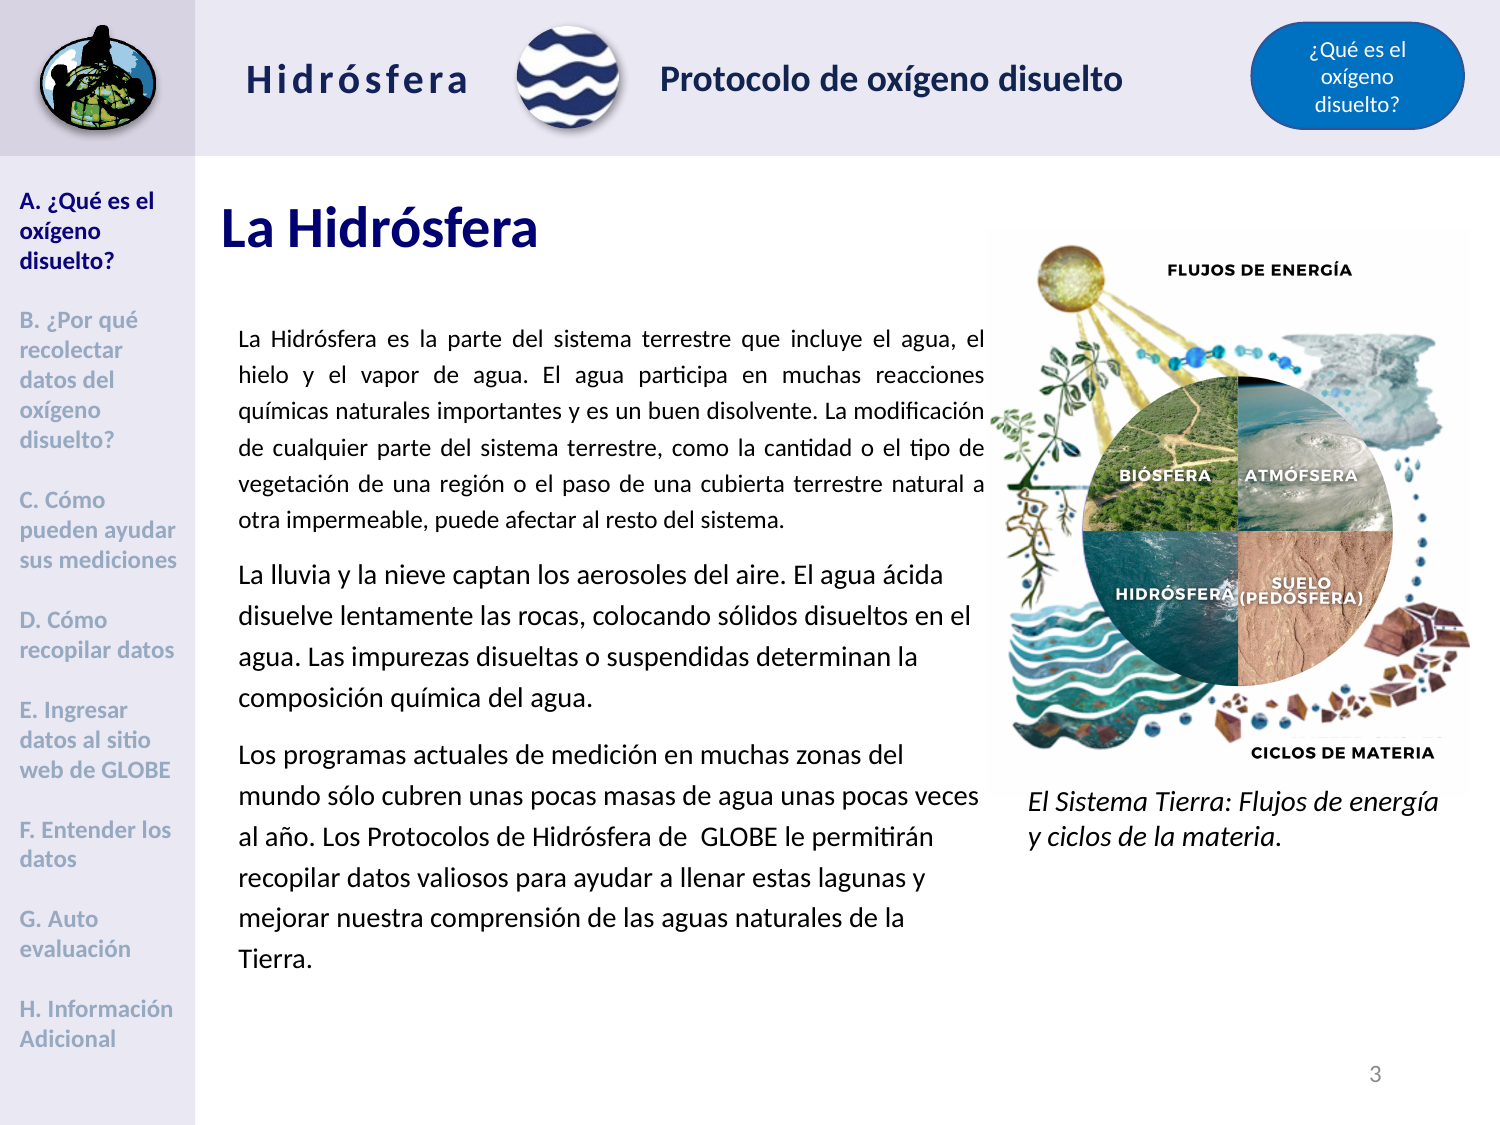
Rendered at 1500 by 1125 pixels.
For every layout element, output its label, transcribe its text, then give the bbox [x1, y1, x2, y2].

list La Hidrósfera es la parte del sistema terrestre que incluye el agua, el hielo y el vapor de agua. El agua participa en muchas reacciones químicas naturales importantes y es un buen disolvente. La modificación de cualquier parte del sistema terrestre, como la cantidad o el tipo de vegetación de una región o el paso de una cubierta terrestre natural a otra impermeable, puede afectar al resto del sistema. La lluvia y la nieve captan los aerosoles del aire. El agua ácida disuelve lentamente las rocas, colocando sólidos disueltos en el agua. Las impurezas disueltas o suspendidas determinan la composición química del agua. Los programas actuales de medición en muchas zonas del mundo sólo cubren unas pocas masas de agua unas pocas veces al año. Los Protocolos de Hidrósfera de GLOBE le permitirán recopilar datos valiosos para ayudar a llenar estas lagunas y mejorar nuestra comprensión de las aguas naturales de la Tierra. [223, 308, 1001, 1023]
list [986, 180, 1470, 858]
slide_number 2 [1059, 1042, 1397, 1103]
picture [516, 25, 619, 120]
title La Hidrósfera [206, 120, 1500, 338]
picture [36, 22, 159, 133]
text_box A. ¿Qué es el oxígeno disuelto? B. ¿Por qué recolectar datos del oxígeno disuelto? C. Cómo pueden ayudar sus mediciones D. Cómo recopilar datos E. Ingresar datos al sitio web de GLOBE F. Entender los datos G. Auto evaluación H. Información Adicional [4, 176, 196, 1060]
text_box ¿Qué es el oxígeno disuelto? [1250, 21, 1465, 130]
